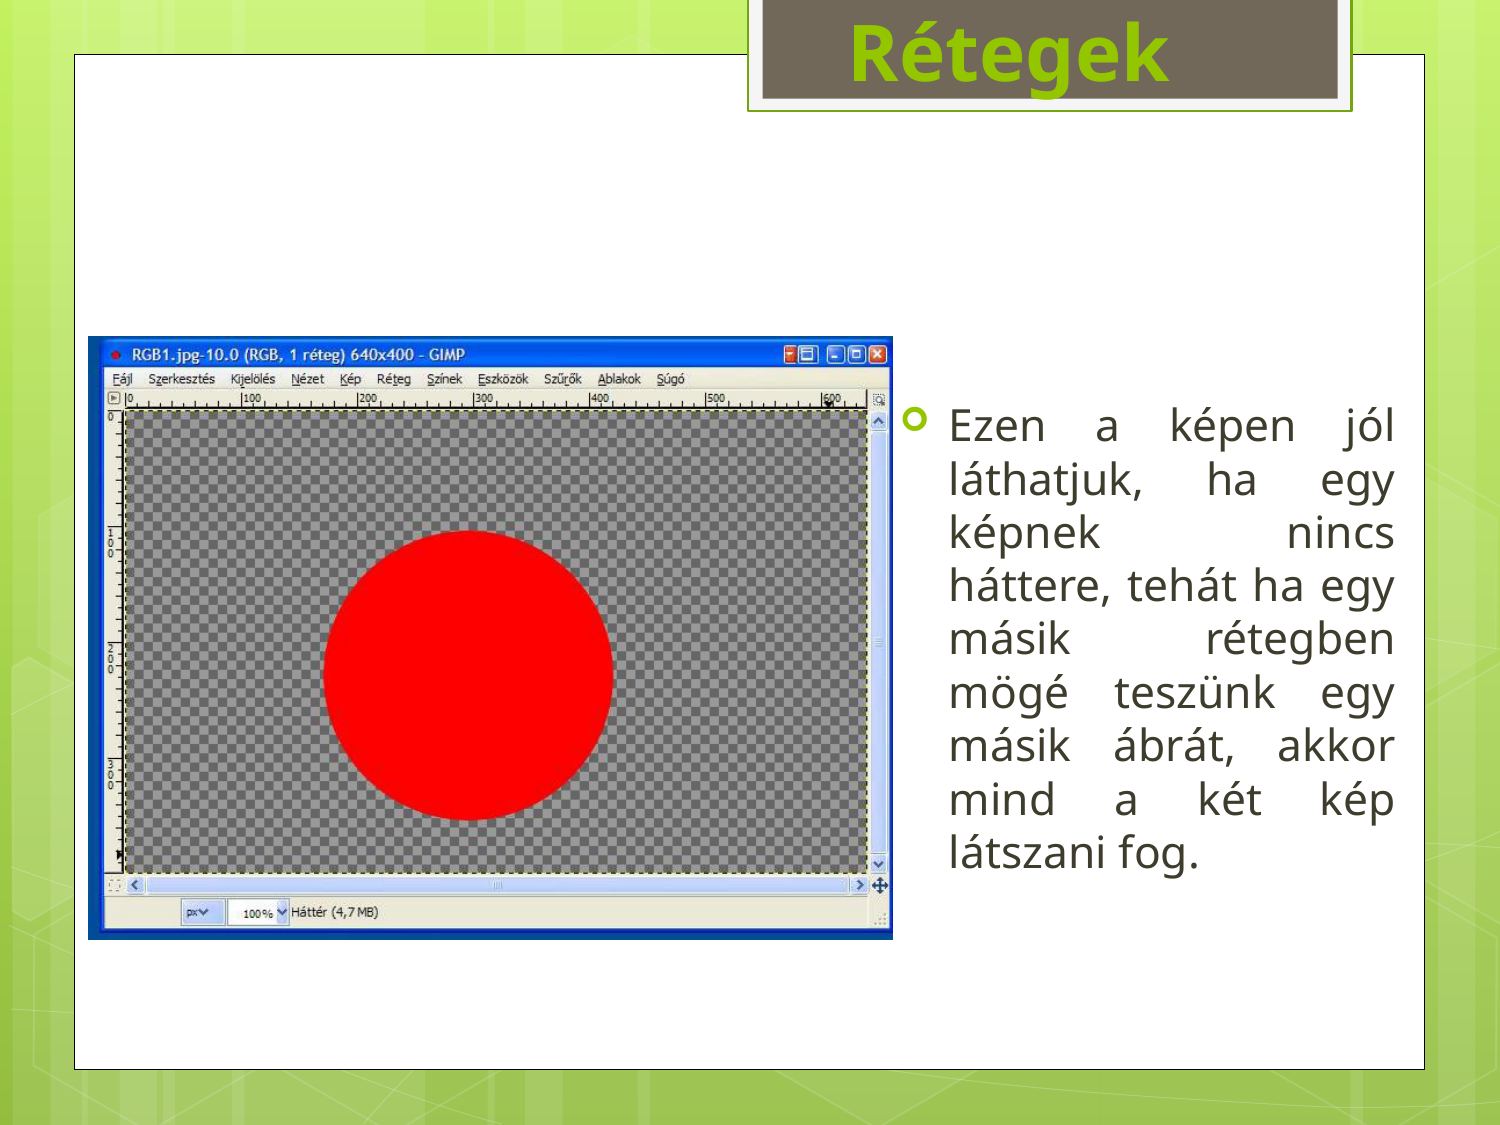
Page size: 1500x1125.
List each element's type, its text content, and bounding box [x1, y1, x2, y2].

text_box Rétegek [832, 0, 1199, 105]
text_box Ezen a képen jól láthatjuk, ha egy képnek nincs háttere, tehát ha egy másik rétegben mögé teszünk egy másik ábrát, akkor mind a két kép látszani fog. [898, 389, 1412, 886]
picture [88, 335, 893, 940]
